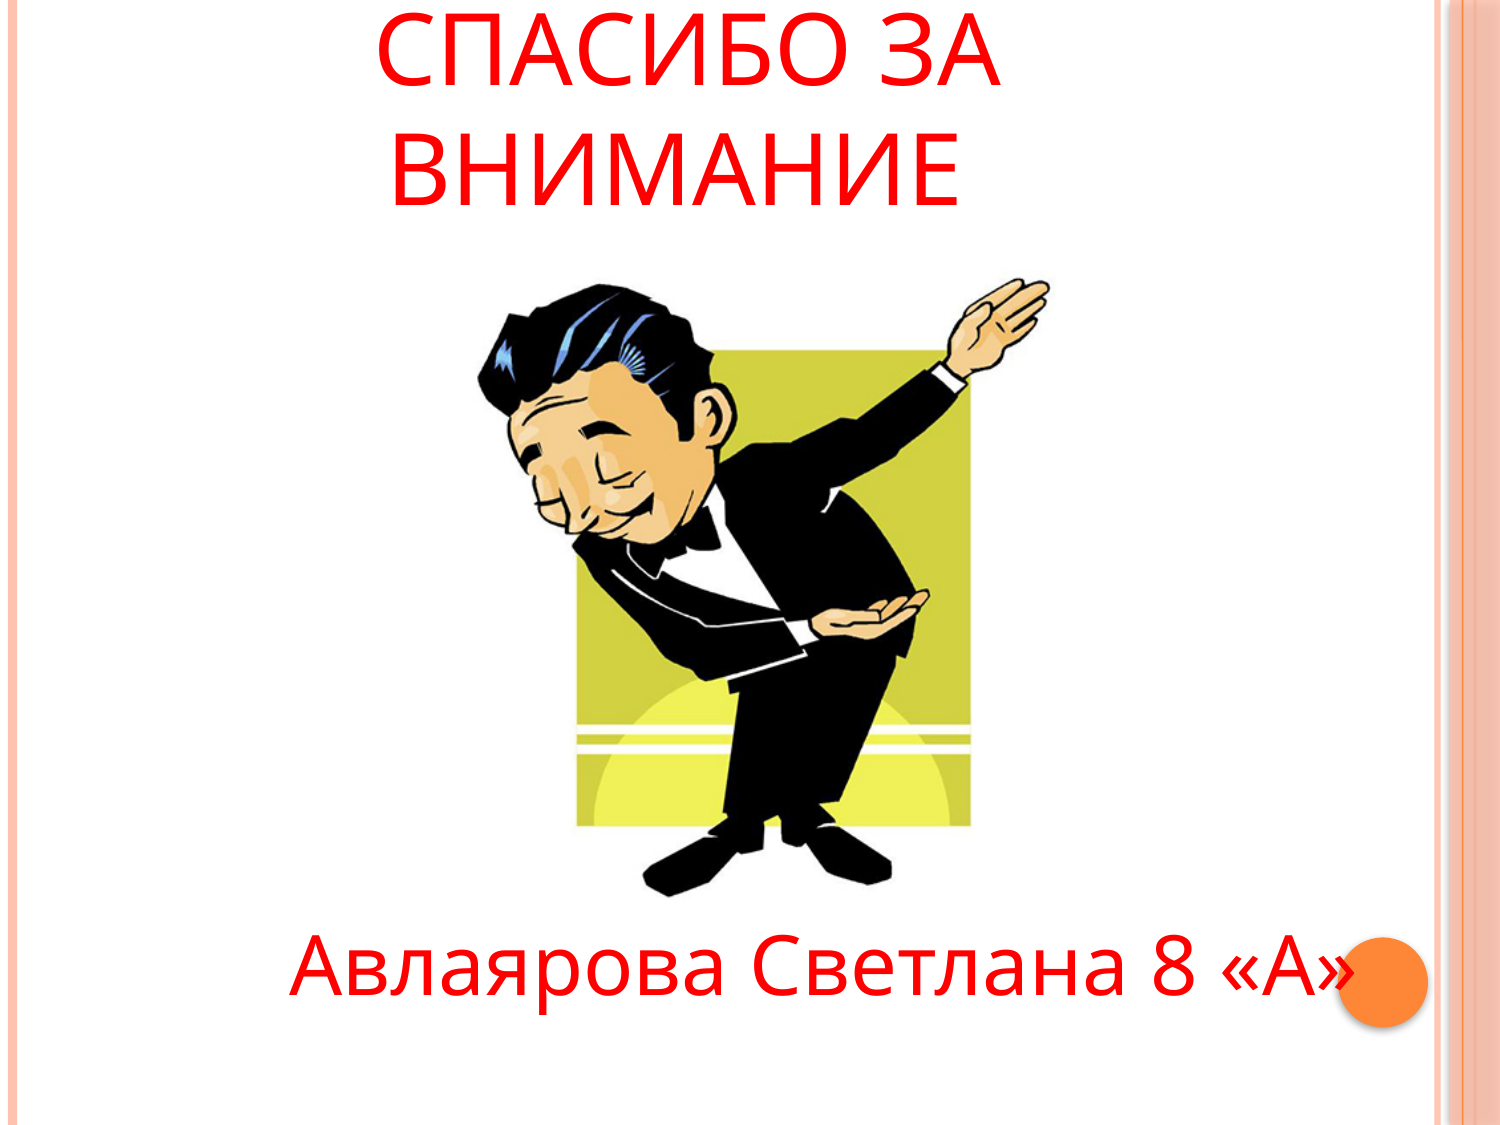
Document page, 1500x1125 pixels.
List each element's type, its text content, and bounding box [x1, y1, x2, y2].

list Авлаярова Светлана 8 «А» [275, 905, 1500, 1125]
title Спасибо за внимание [75, 45, 1300, 233]
picture [430, 254, 1095, 919]
